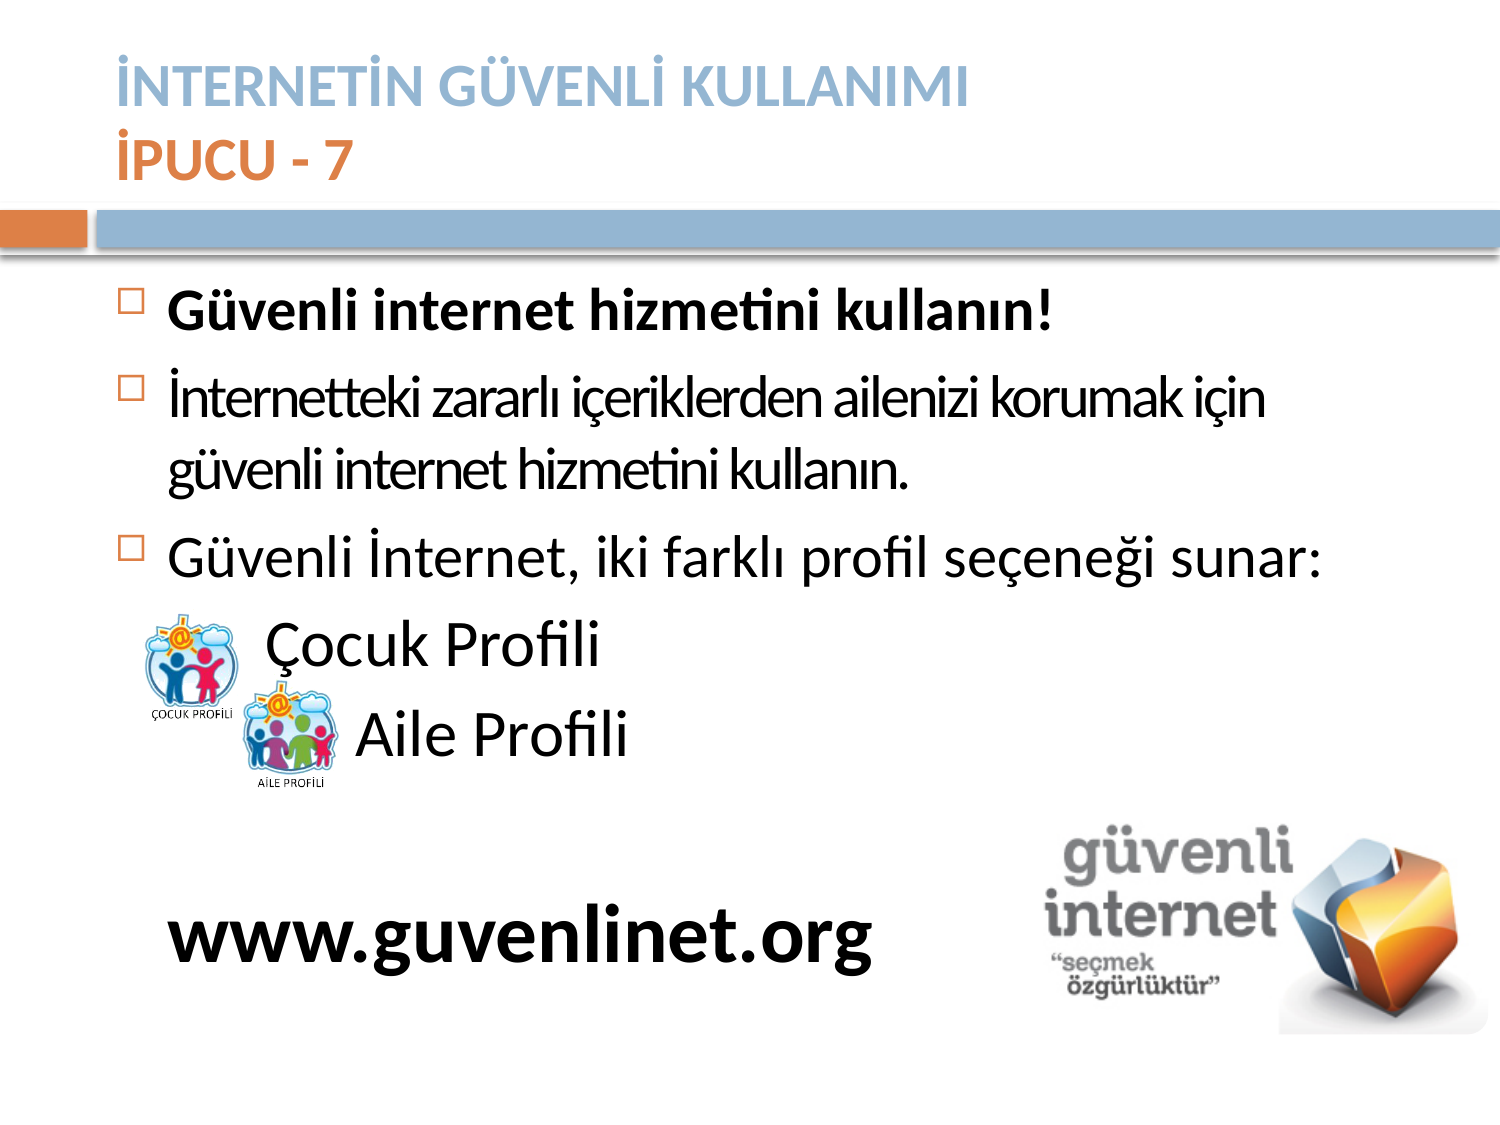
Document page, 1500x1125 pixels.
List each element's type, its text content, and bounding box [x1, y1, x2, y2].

title İNTERNETİN GÜVENLİ KULLANIMI İPUCU - 7 [100, 37, 1438, 200]
picture [1019, 796, 1489, 1035]
picture [140, 609, 341, 793]
list Güvenli internet hizmetini kullanın! İnternetteki zararlı içeriklerden ailenizi korumak için güvenli internet hizmetini kullanın. Güvenli İnternet, iki farklı profil seçeneği sunar: Çocuk Profili Aile Profili www.guvenlinet.org [100, 262, 1438, 1079]
